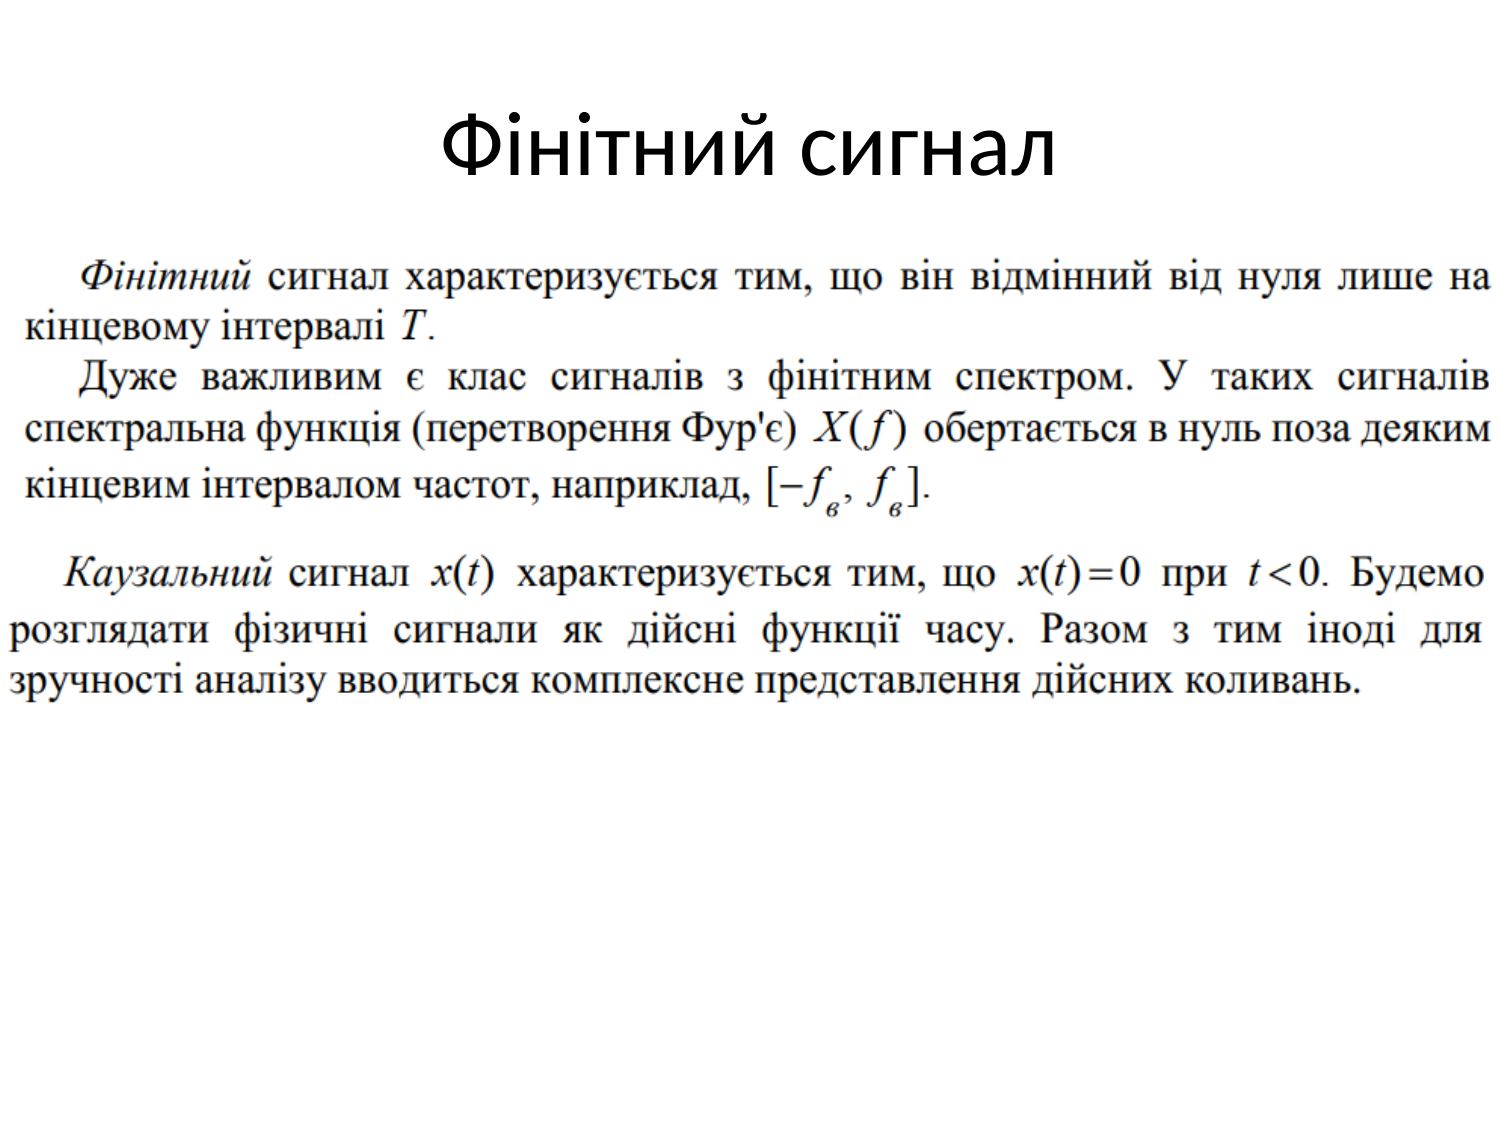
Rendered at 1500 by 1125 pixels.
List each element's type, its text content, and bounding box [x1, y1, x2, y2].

picture [6, 255, 1500, 526]
picture [0, 550, 1496, 705]
title Фінітний сигнал [75, 45, 1425, 233]
